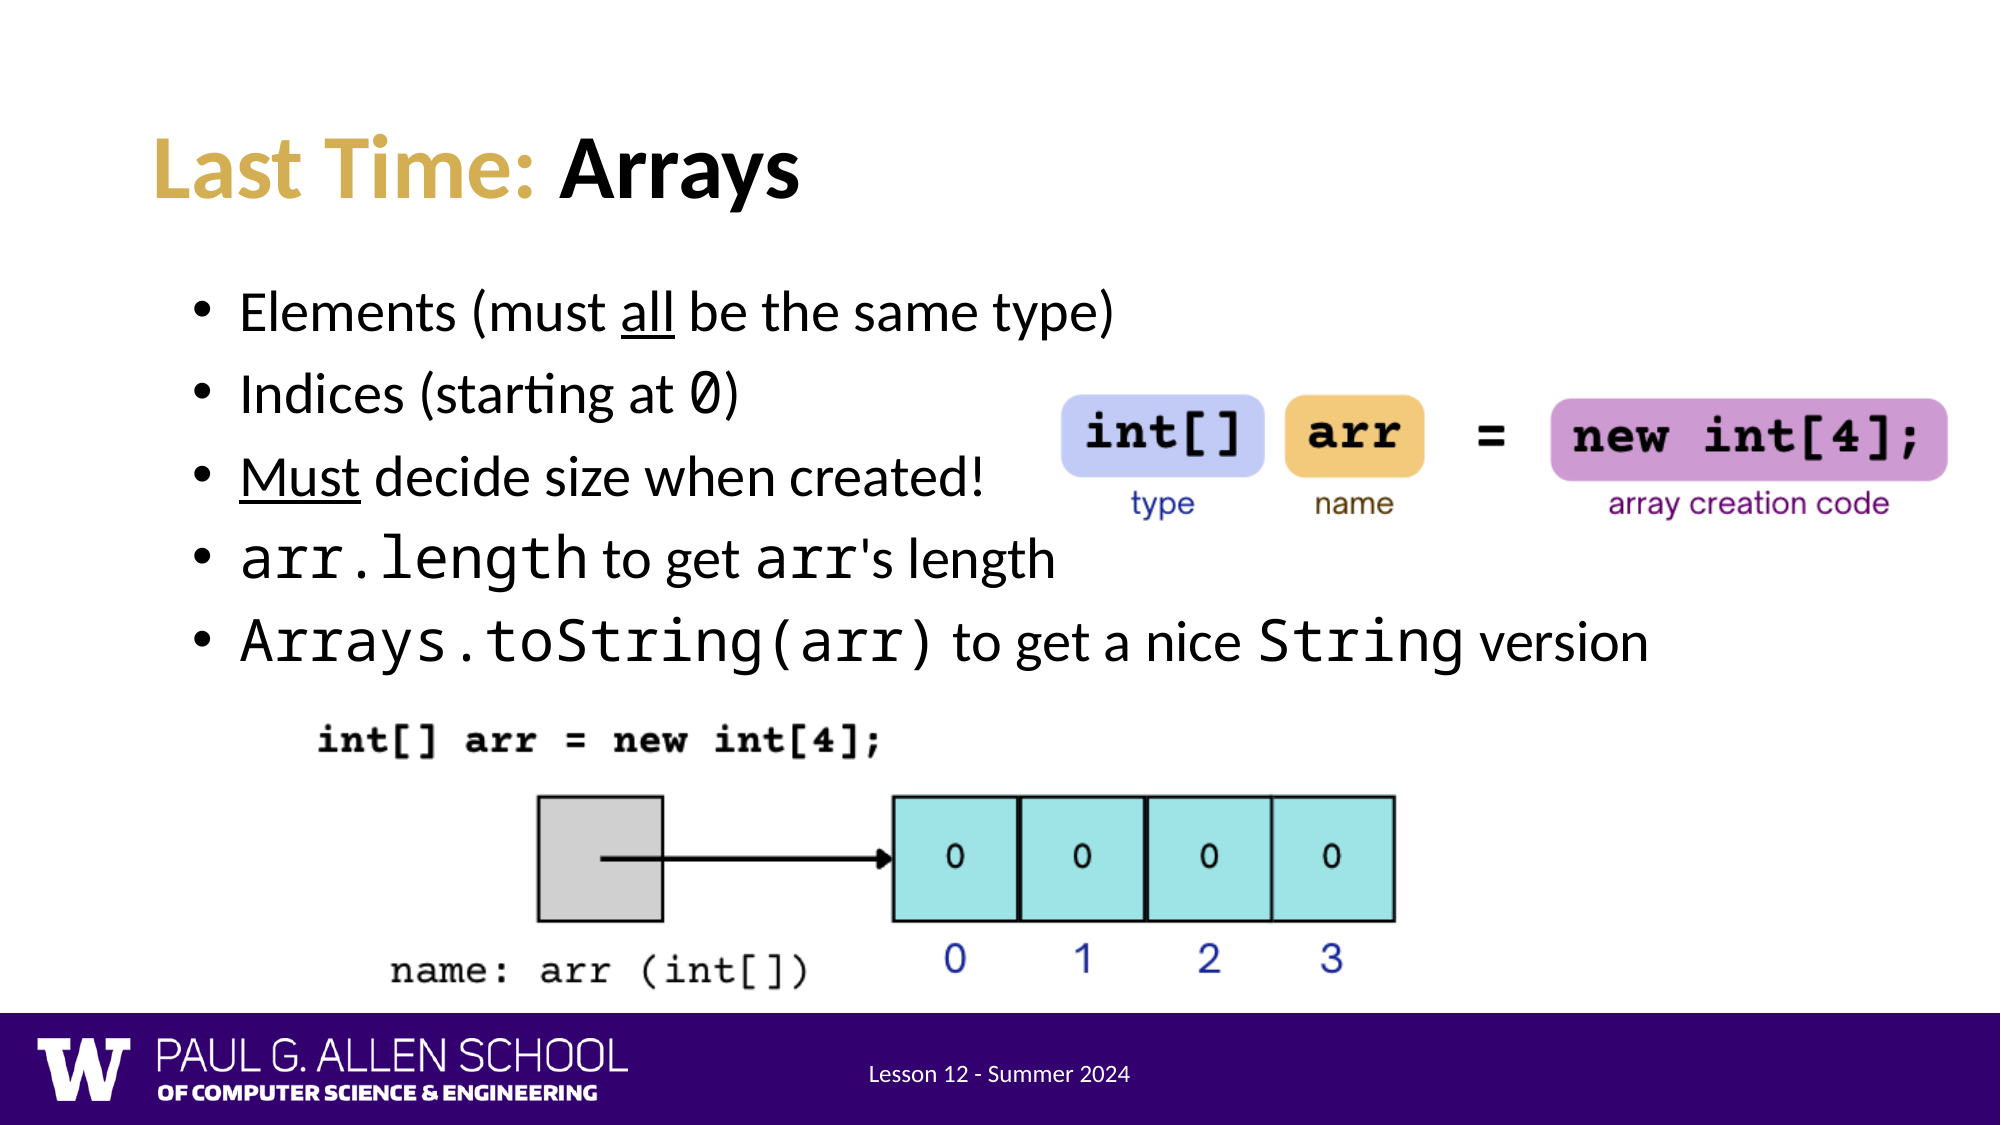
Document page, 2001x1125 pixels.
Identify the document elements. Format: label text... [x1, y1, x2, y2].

title Last Time: Arrays [137, 59, 1863, 278]
picture [1046, 381, 1963, 548]
footer Lesson 12 - Summer 2024 [662, 1042, 1338, 1103]
picture [311, 713, 1399, 1006]
text_box Elements (must all be the same type) Indices (starting at 0) Must decide size when created! arr.length to get arr's length Arrays.toString(arr) to get a nice String version [177, 265, 1863, 681]
picture [0, 1013, 2000, 1125]
